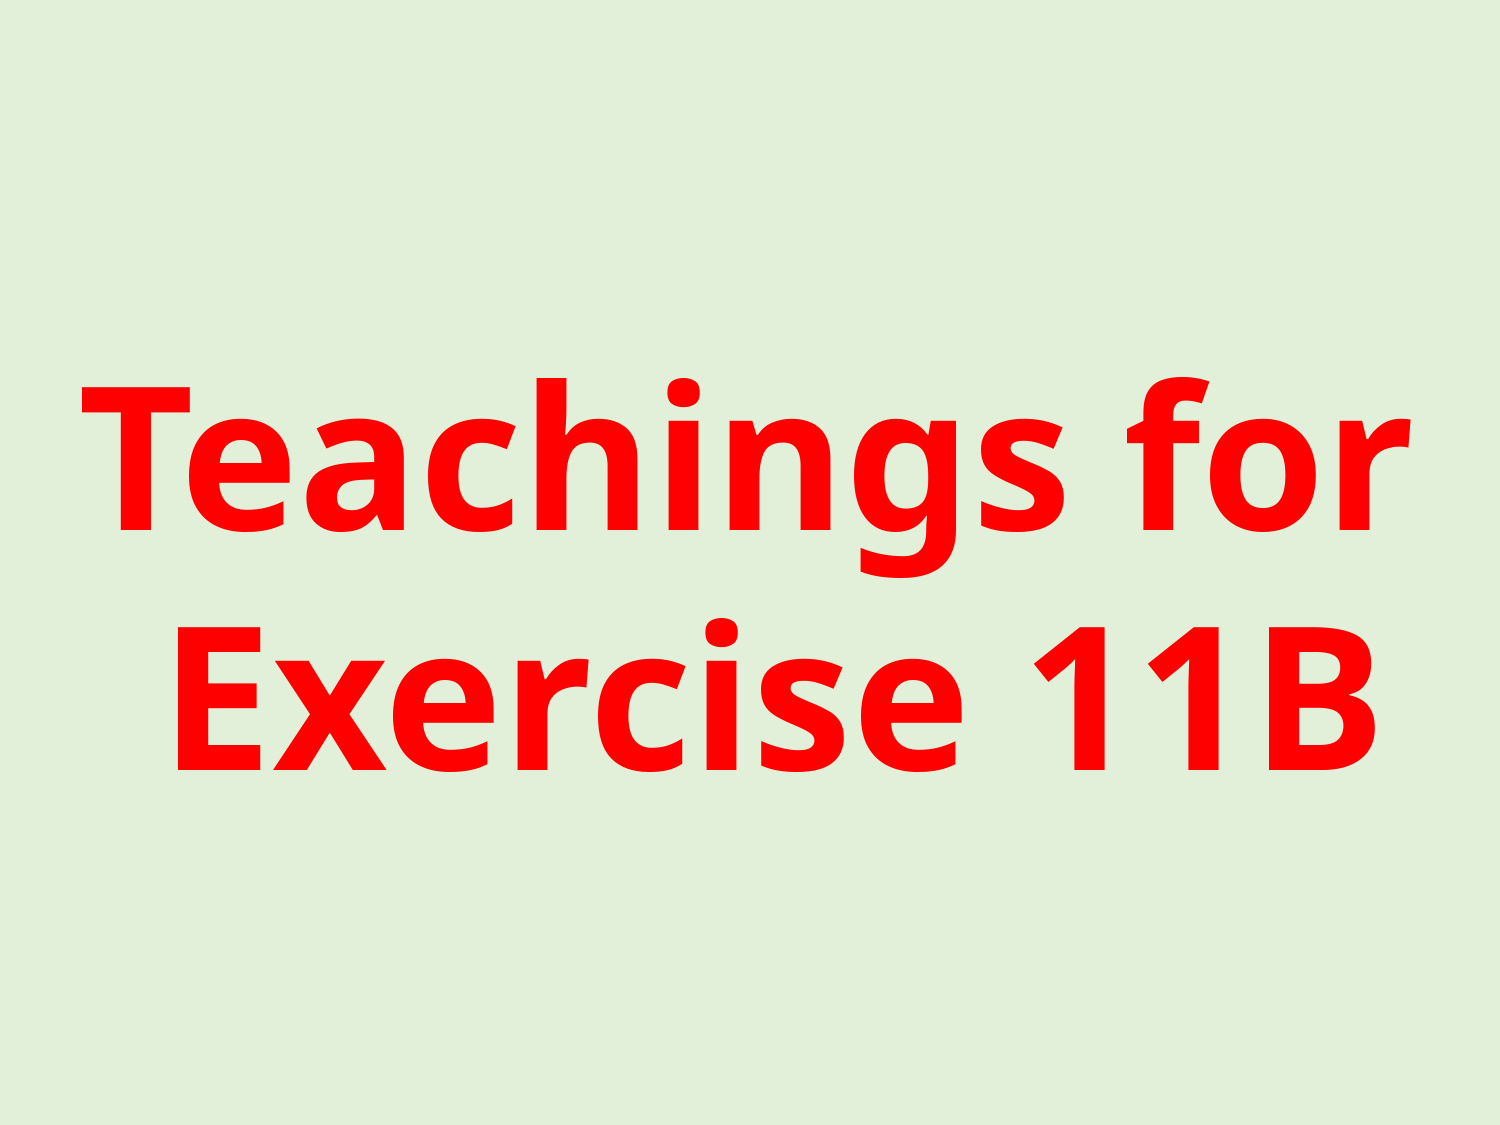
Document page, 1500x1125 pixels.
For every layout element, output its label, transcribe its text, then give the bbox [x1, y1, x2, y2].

text_box Teachings for Exercise 11B [63, 323, 1484, 819]
